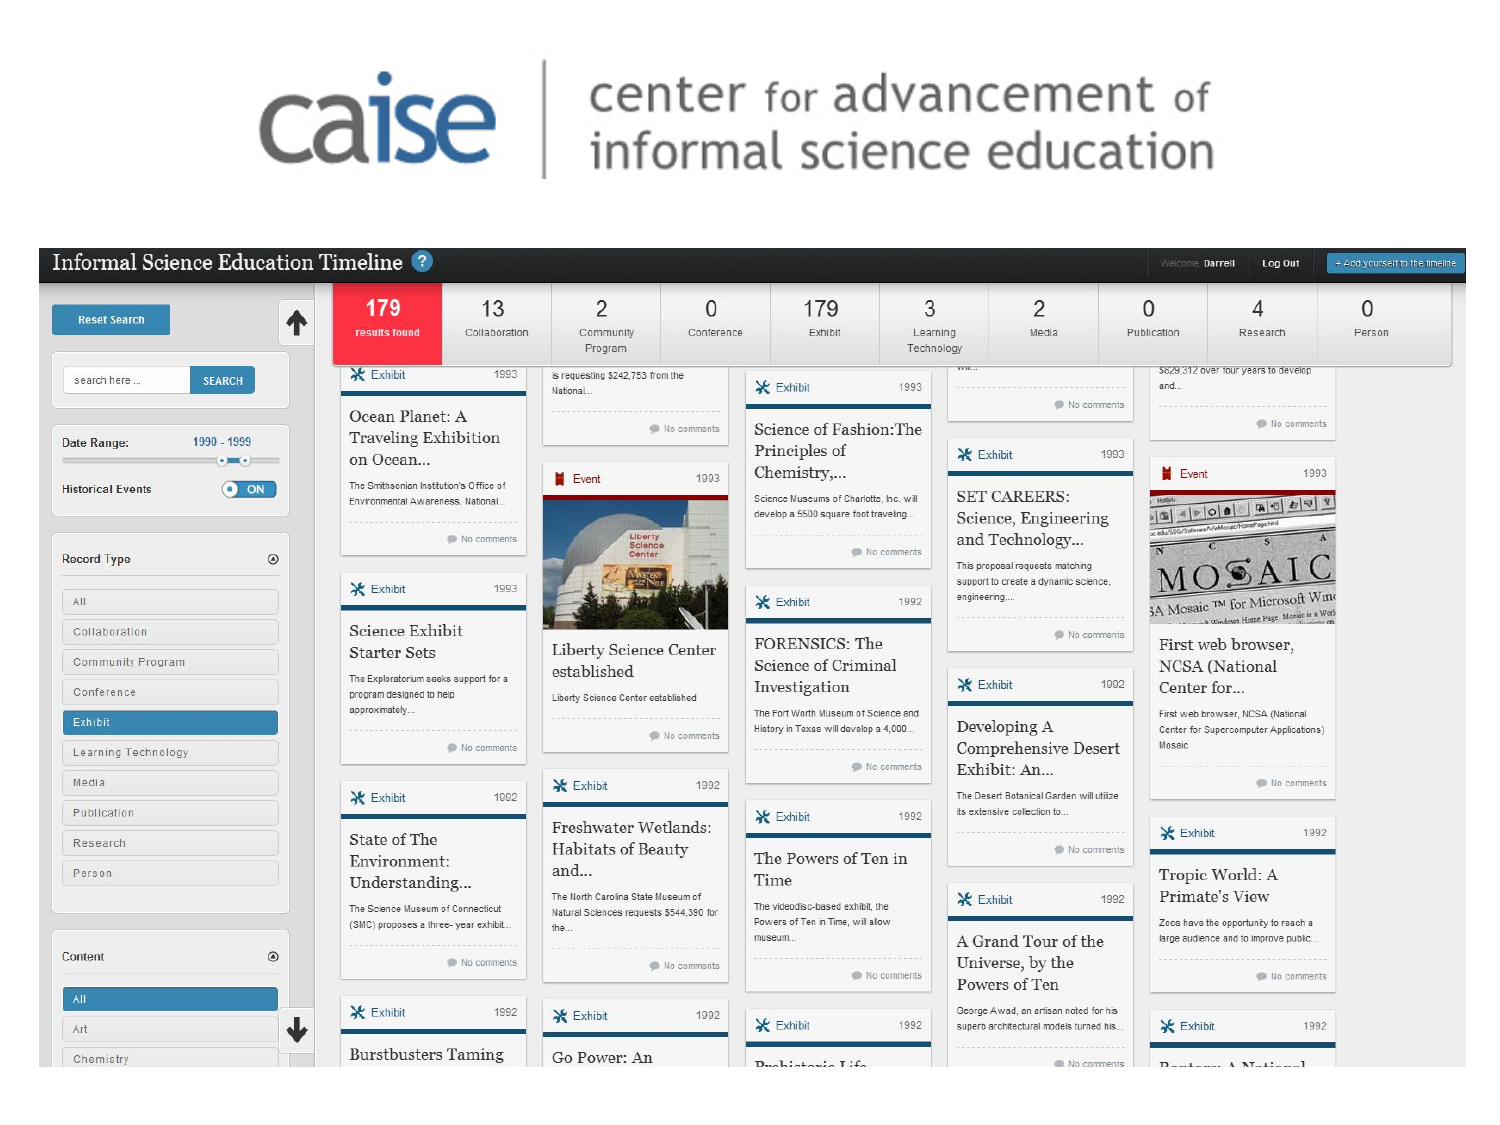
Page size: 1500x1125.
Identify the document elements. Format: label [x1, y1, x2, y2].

picture [39, 248, 1466, 1067]
picture [237, 49, 1238, 179]
